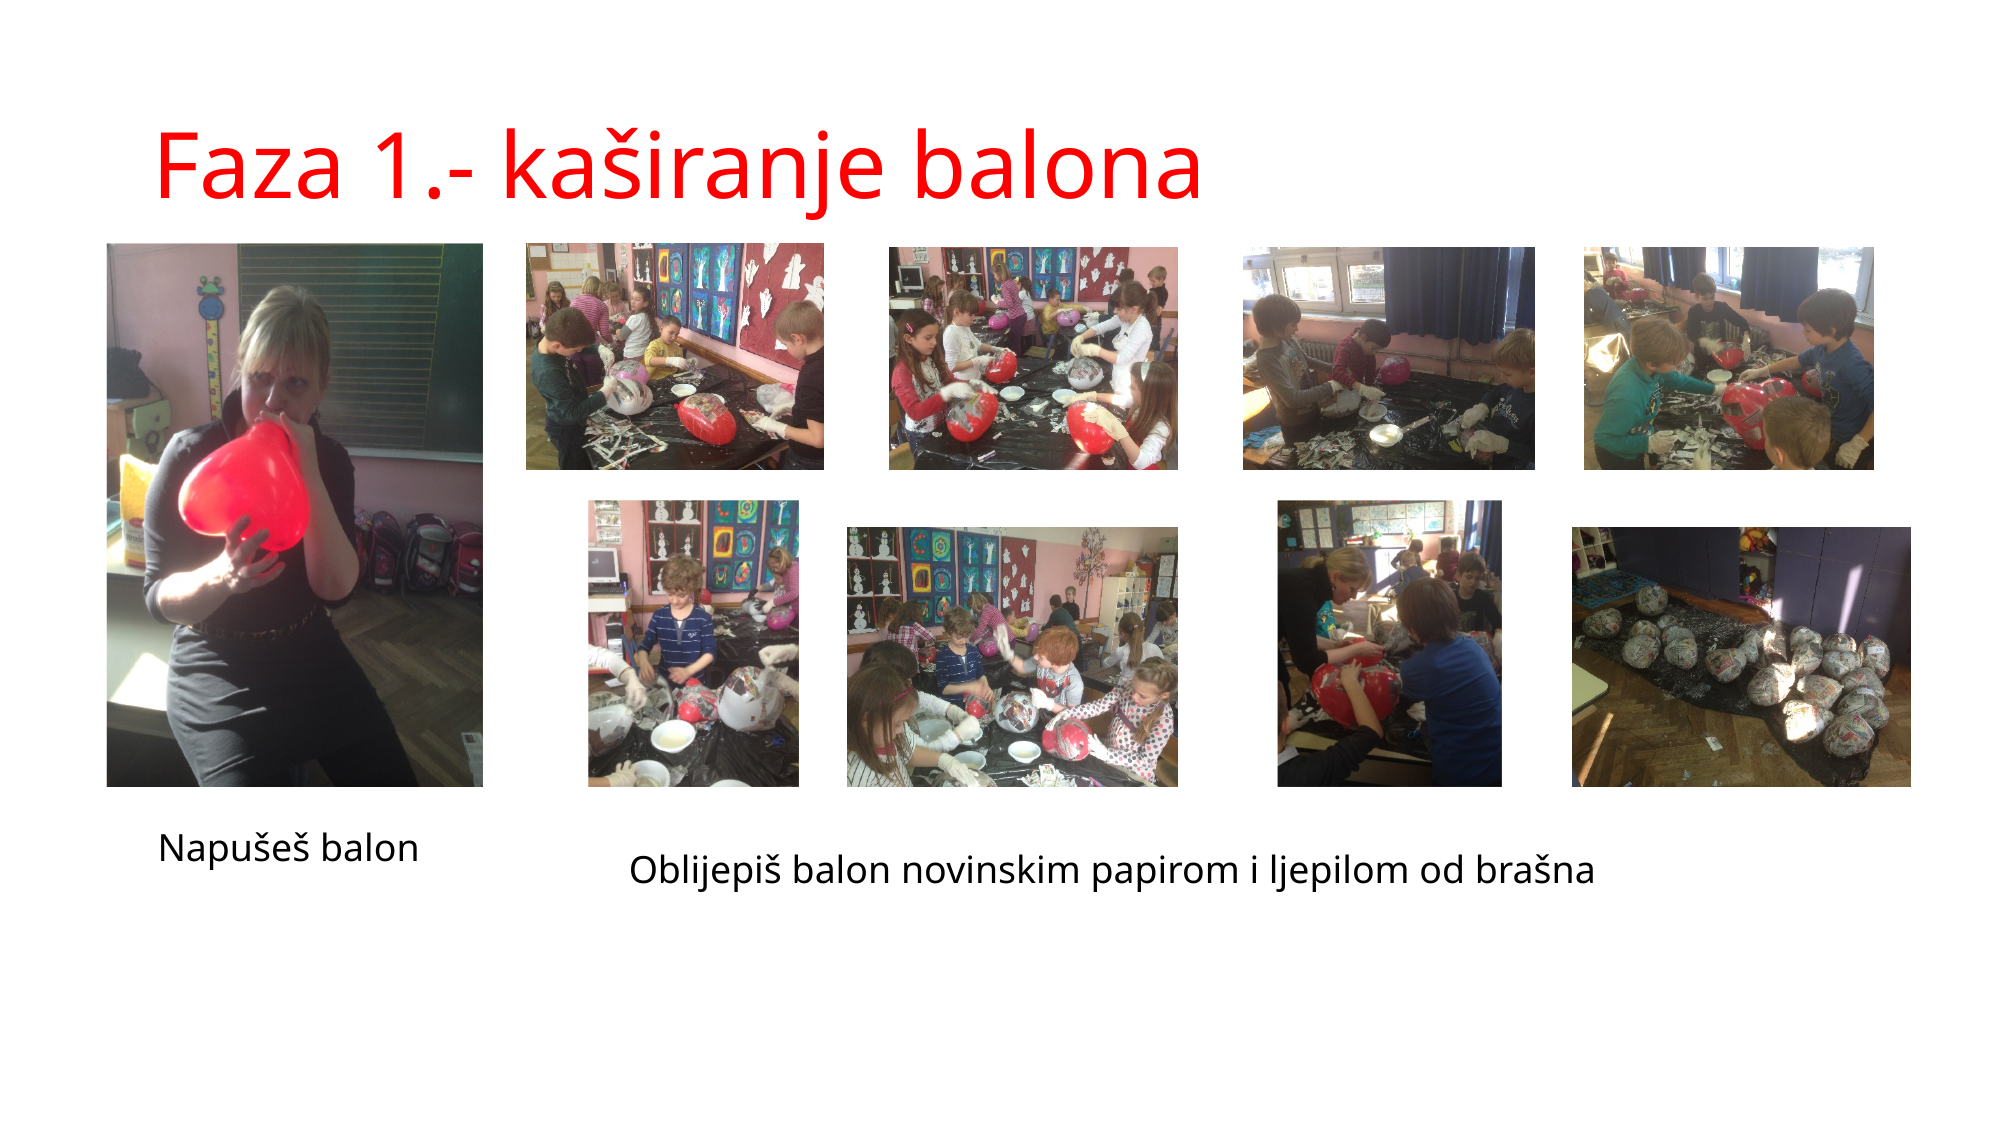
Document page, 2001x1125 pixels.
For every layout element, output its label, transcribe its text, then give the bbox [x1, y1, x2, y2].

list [22, 327, 567, 704]
picture [107, 704, 483, 787]
title Faza 1.- kaširanje balona [137, 59, 1863, 278]
text_box Oblijepiš balon novinskim papirom i ljepilom od brašna [614, 839, 1612, 899]
picture [1243, 247, 1535, 470]
picture [1584, 247, 1874, 470]
picture [847, 527, 1178, 787]
picture [1572, 527, 1911, 787]
picture [889, 247, 1178, 470]
picture [550, 501, 837, 787]
picture [1246, 501, 1532, 787]
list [526, 243, 824, 470]
text_box Napušeš balon [95, 817, 483, 877]
picture [107, 244, 483, 327]
